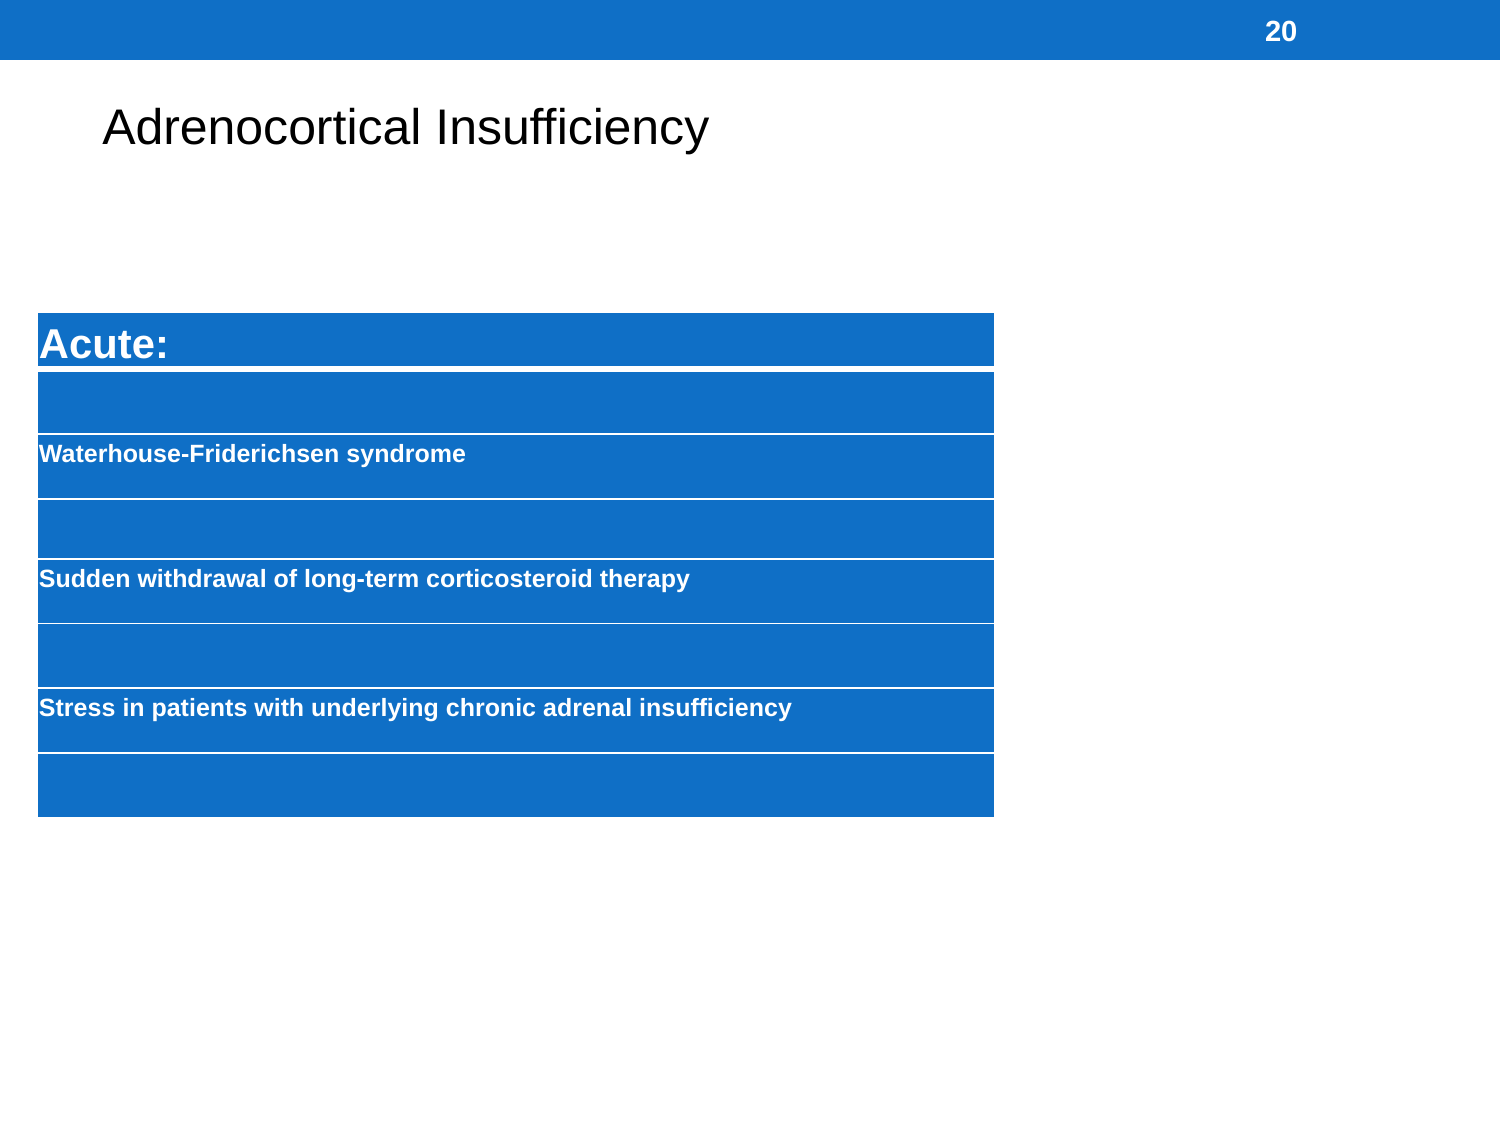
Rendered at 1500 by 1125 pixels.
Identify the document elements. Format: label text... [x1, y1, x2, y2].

table_cell Waterhouse-Friderichsen syndrome [38, 435, 994, 498]
slide_number 20 [1250, 3, 1425, 57]
table_cell [38, 500, 994, 558]
table_header Acute: [38, 313, 994, 366]
table_cell Stress in patients with underlying chronic adrenal insufficiency [38, 689, 994, 752]
table_cell [38, 754, 994, 817]
table_cell [38, 372, 994, 433]
table_cell [38, 624, 994, 687]
table_cell Sudden withdrawal of long-term corticosteroid therapy [38, 560, 994, 623]
text_box Adrenocortical Insufficiency [87, 87, 996, 163]
